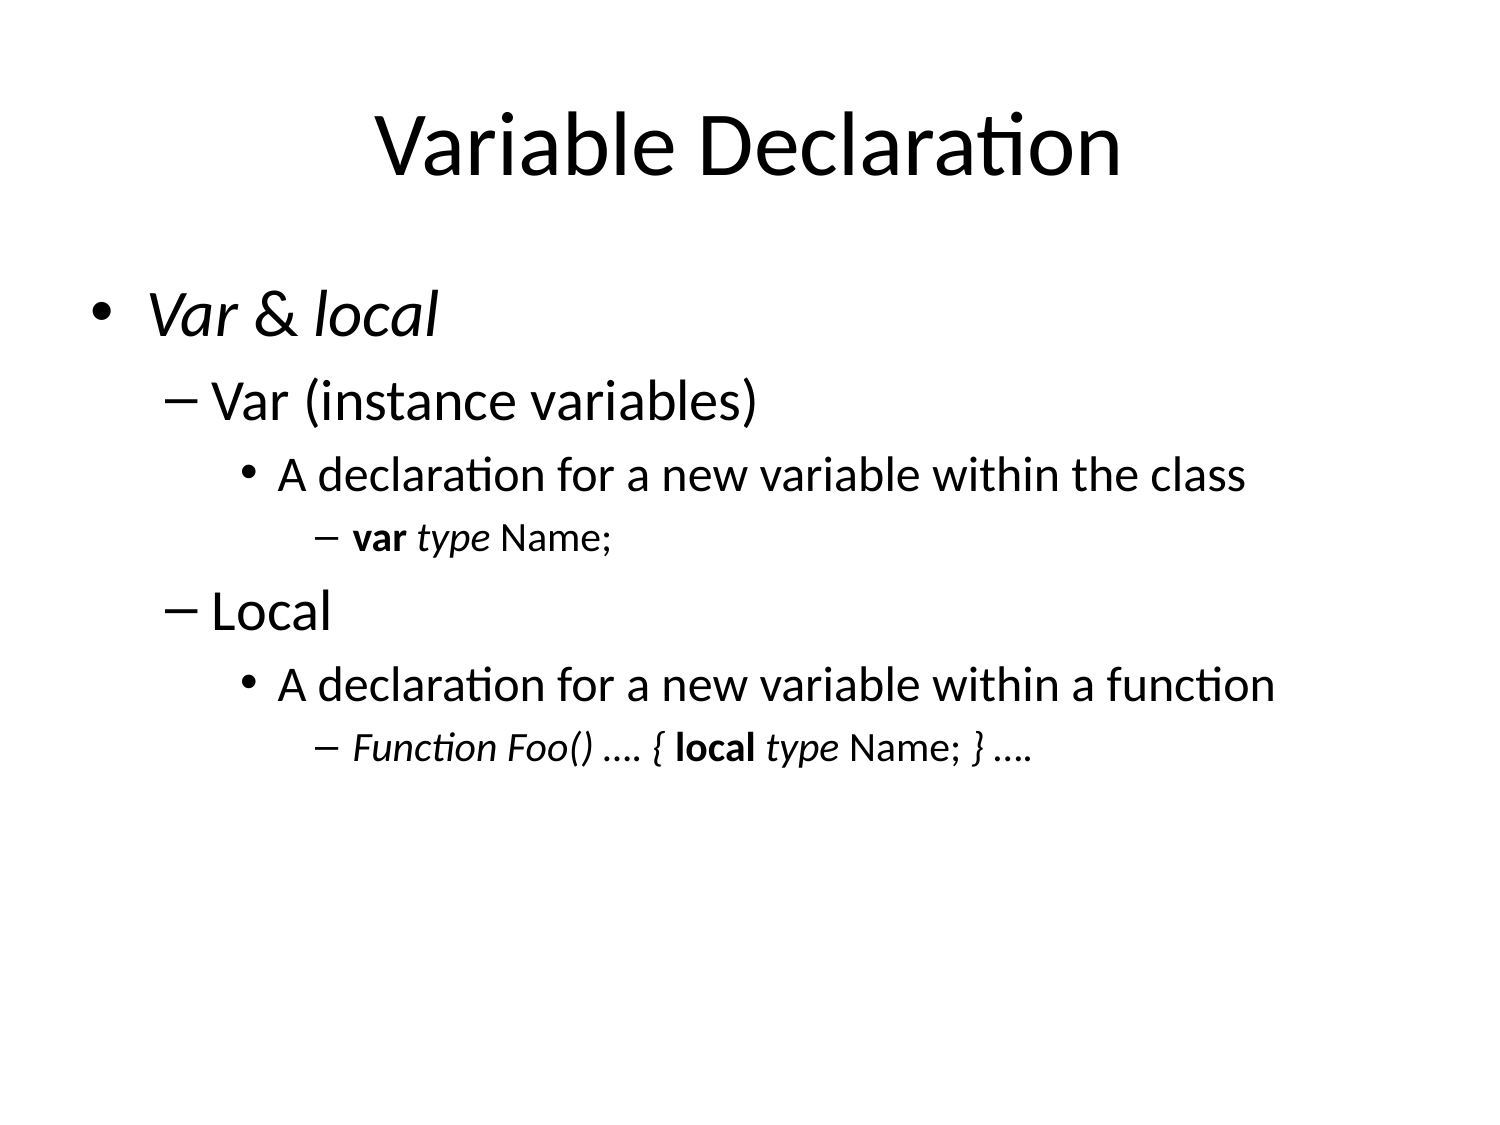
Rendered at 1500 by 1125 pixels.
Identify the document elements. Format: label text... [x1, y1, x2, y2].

list Var & local Var (instance variables) A declaration for a new variable within the class var type Name; Local A declaration for a new variable within a function Function Foo() …. { local type Name; } …. [75, 262, 1425, 1005]
title Variable Declaration [75, 45, 1425, 233]
